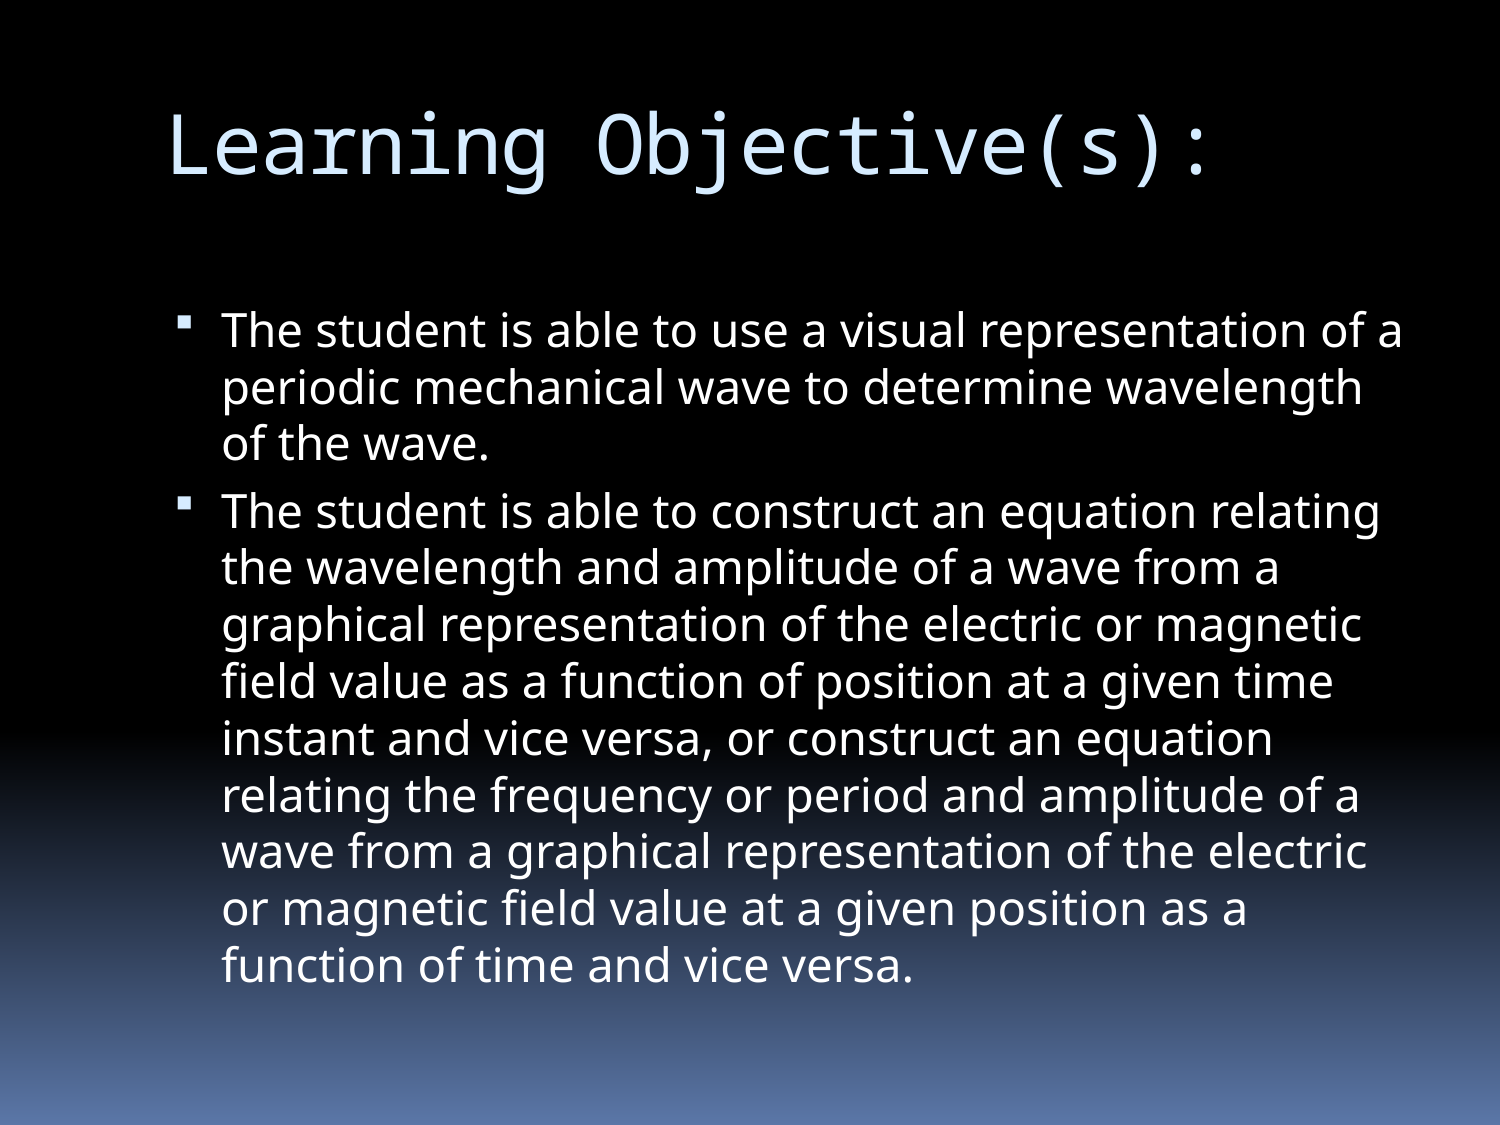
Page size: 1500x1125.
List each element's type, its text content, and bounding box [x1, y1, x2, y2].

title Learning Objective(s): [150, 83, 1425, 234]
list The student is able to use a visual representation of a periodic mechanical wave to determine wavelength of the wave. The student is able to construct an equation relating the wavelength and amplitude of a wave from a graphical representation of the electric or magnetic field value as a function of position at a given time instant and vice versa, or construct an equation relating the frequency or period and amplitude of a wave from a graphical representation of the electric or magnetic field value at a given position as a function of time and vice versa. [150, 292, 1425, 1043]
